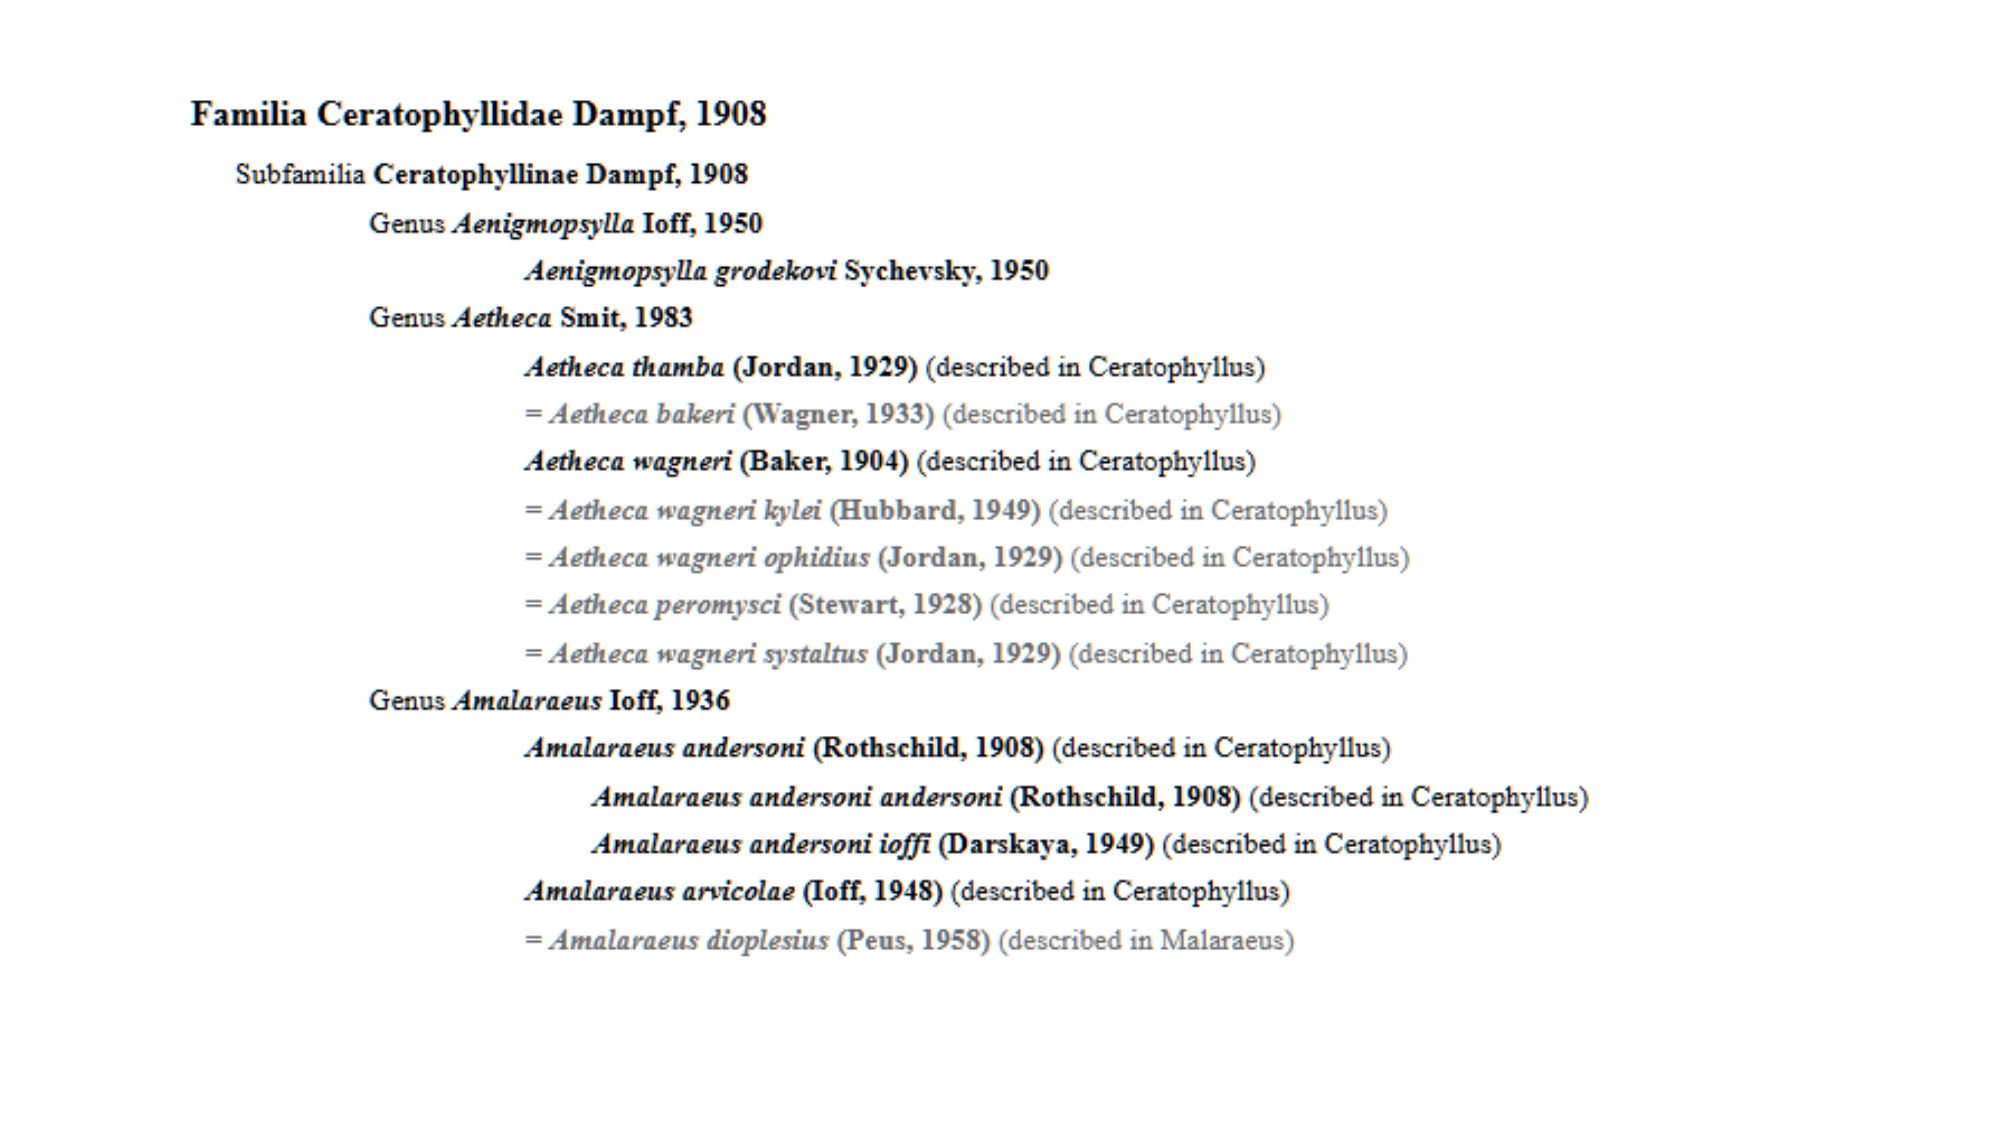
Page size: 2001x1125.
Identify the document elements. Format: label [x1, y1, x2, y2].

list [171, 61, 1769, 968]
